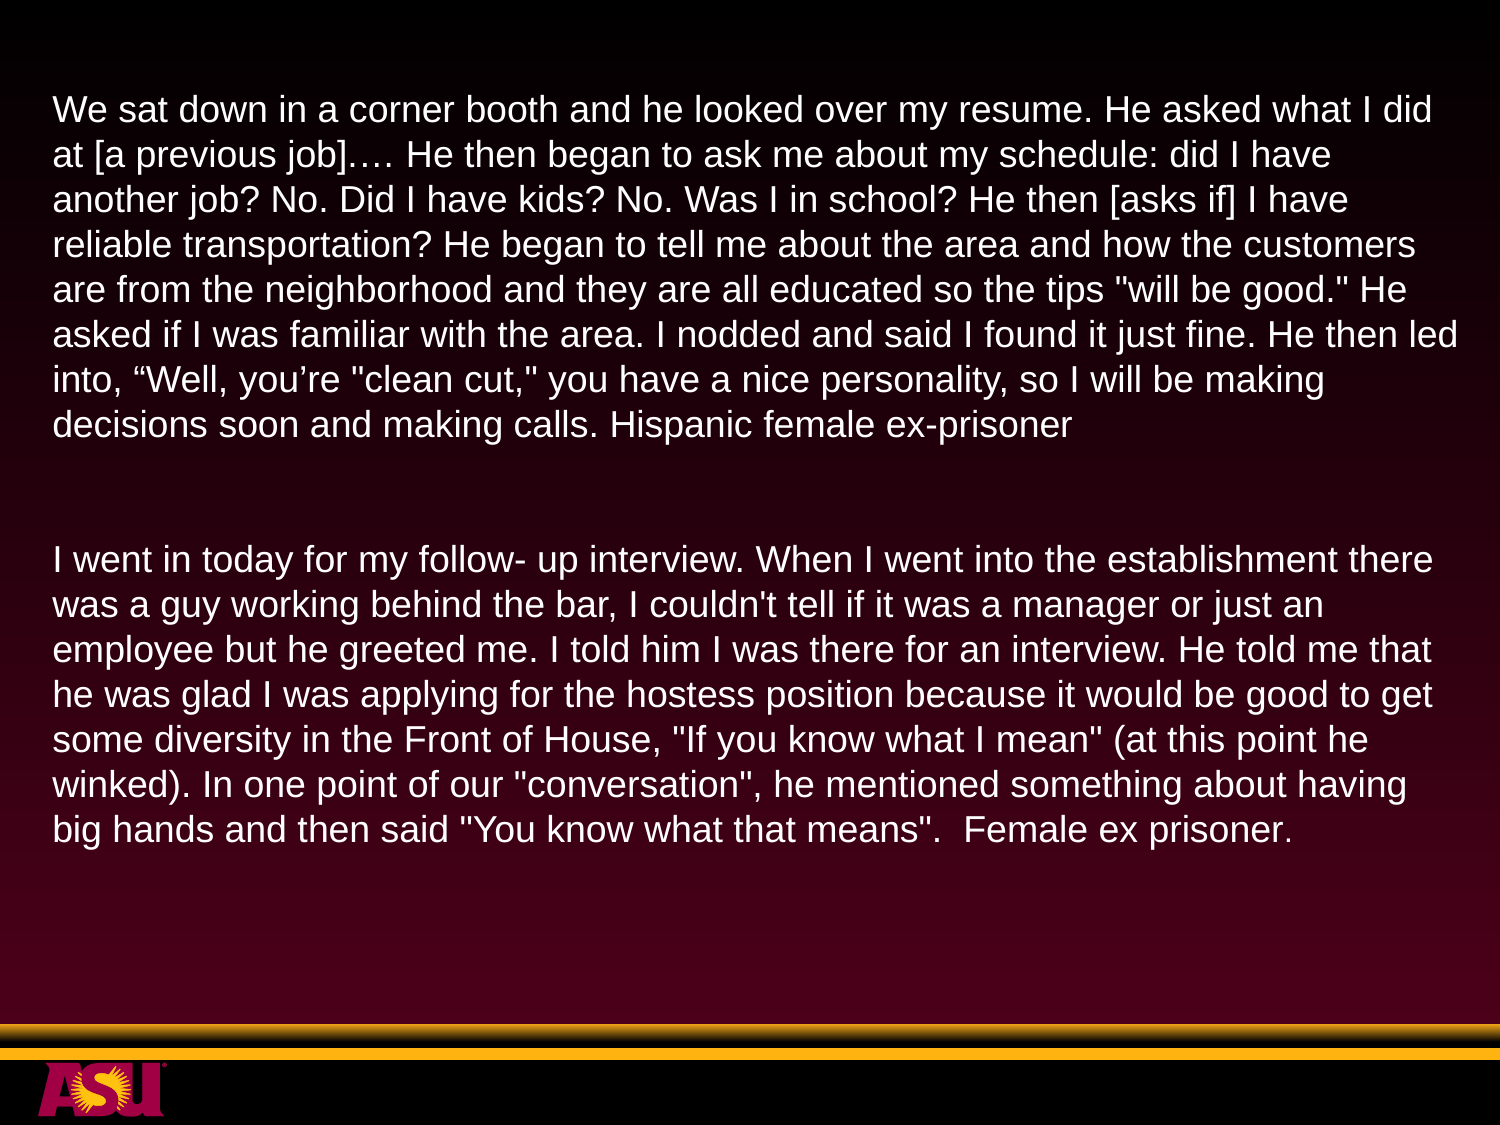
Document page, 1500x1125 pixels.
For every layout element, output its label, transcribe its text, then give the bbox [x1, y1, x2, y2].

text_box We sat down in a corner booth and he looked over my resume. He asked what I did at [a previous job].… He then began to ask me about my schedule: did I have another job? No. Did I have kids? No. Was I in school? He then [asks if] I have reliable transportation? He began to tell me about the area and how the customers are from the neighborhood and they are all educated so the tips "will be good." He asked if I was familiar with the area. I nodded and said I found it just fine. He then led into, “Well, you’re "clean cut," you have a nice personality, so I will be making decisions soon and making calls. Hispanic female ex-prisoner I went in today for my follow- up interview. When I went into the establishment there was a guy working behind the bar, I couldn't tell if it was a manager or just an employee but he greeted me. I told him I was there for an interview. He told me that he was glad I was applying for the hostess position because it would be good to get some diversity in the Front of House, "If you know what I mean" (at this point he winked). In one point of our "conversation", he mentioned something about having big hands and then said "You know what that means". Female ex prisoner. [37, 37, 1475, 897]
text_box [0, 1049, 1500, 1125]
